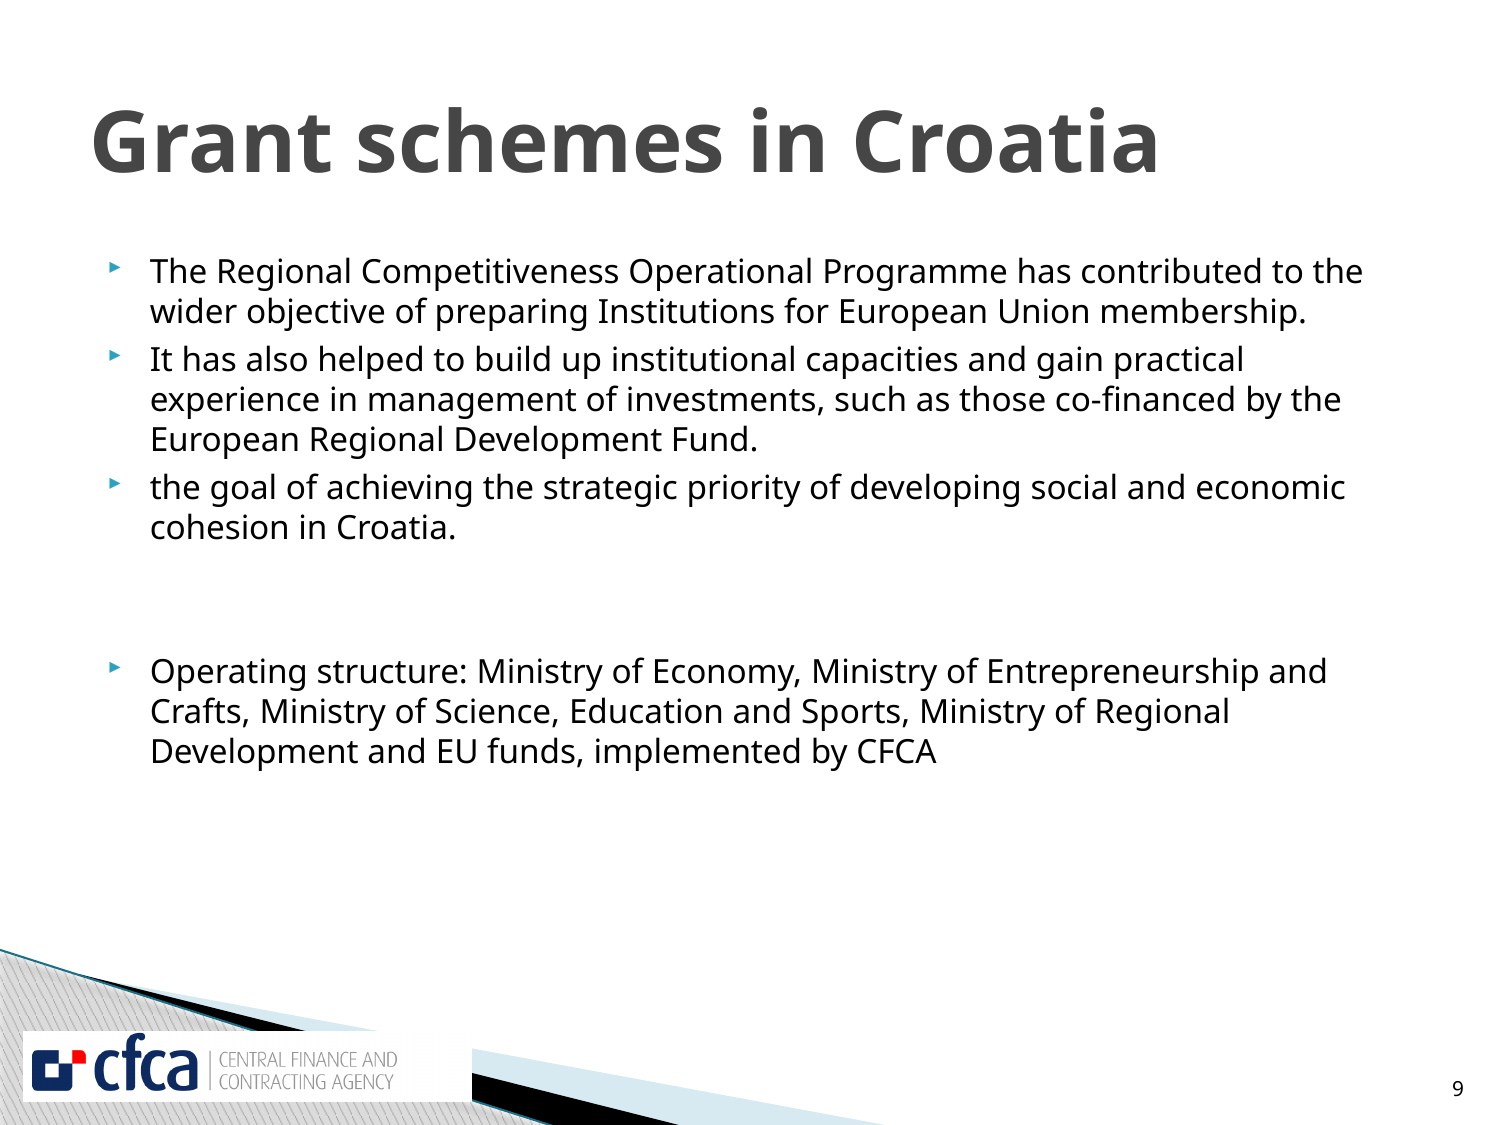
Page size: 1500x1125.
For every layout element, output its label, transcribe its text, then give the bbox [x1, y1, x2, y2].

picture [23, 1031, 472, 1102]
list The Regional Competitiveness Operational Programme has contributed to the wider objective of preparing Institutions for European Union membership. It has also helped to build up institutional capacities and gain practical experience in management of investments, such as those co-financed by the European Regional Development Fund. the goal of achieving the strategic priority of developing social and economic cohesion in Croatia. Operating structure: Ministry of Economy, Ministry of Entrepreneurship and Crafts, Ministry of Science, Education and Sports, Ministry of Regional Development and EU funds, implemented by CFCA [75, 243, 1425, 986]
title Grant schemes in Croatia [75, 45, 1425, 233]
slide_number 9 [1418, 1051, 1479, 1112]
